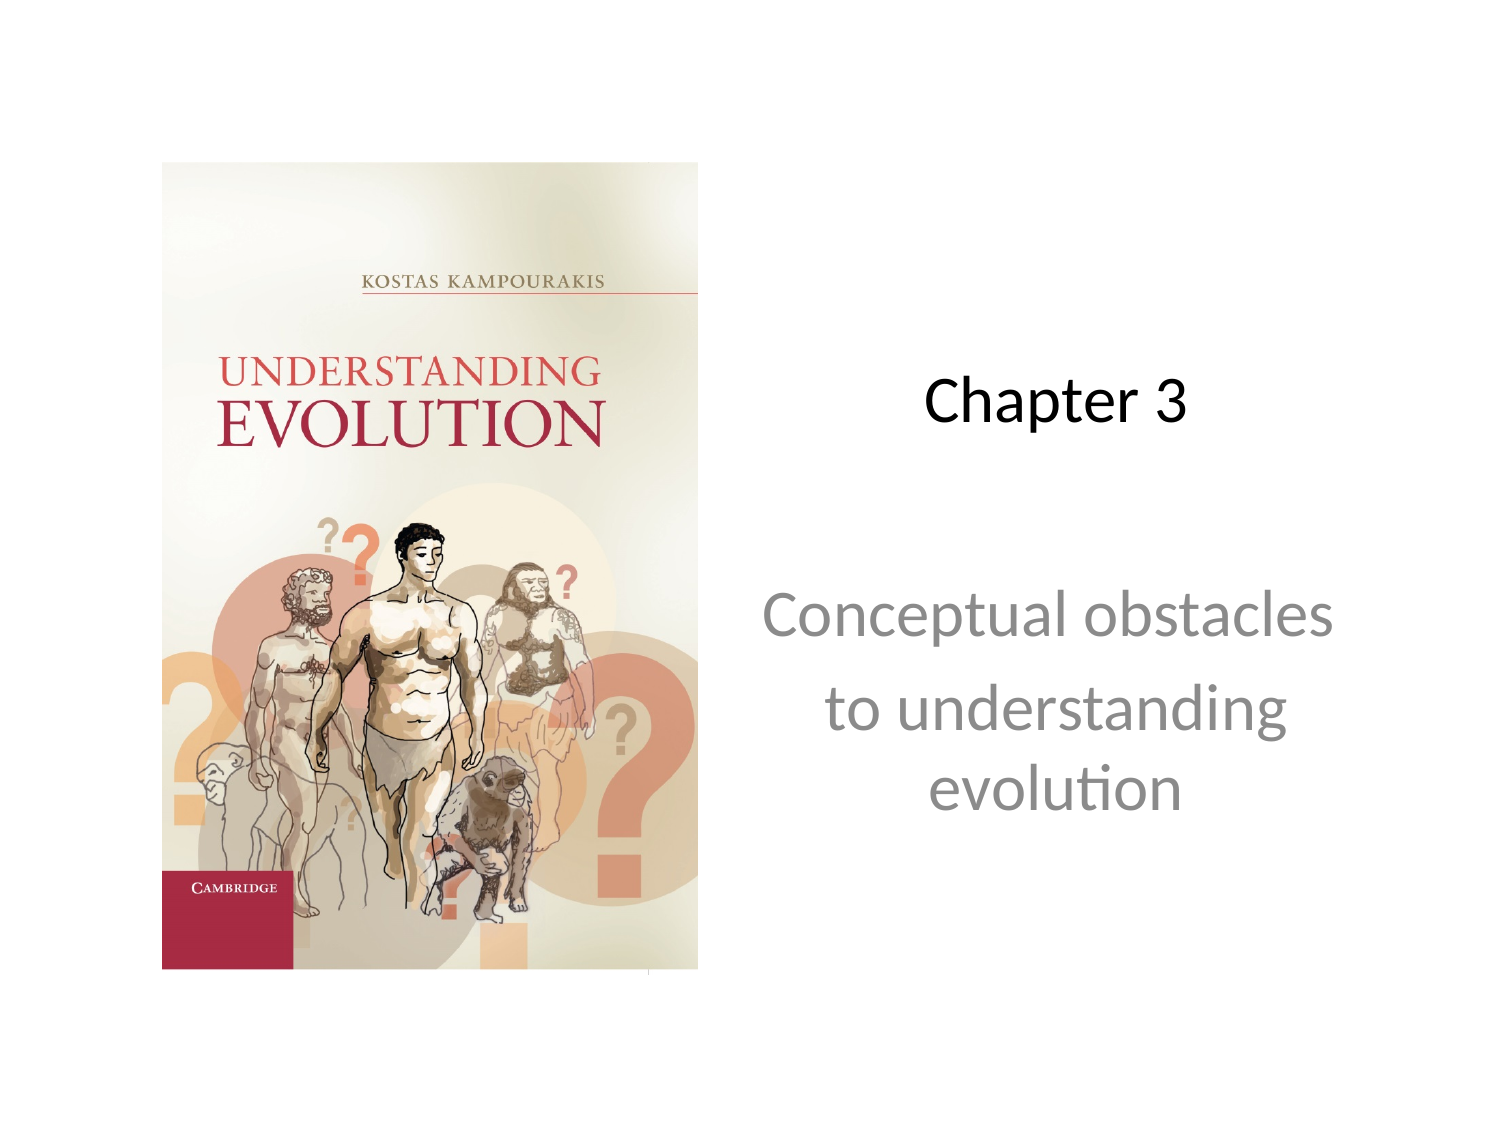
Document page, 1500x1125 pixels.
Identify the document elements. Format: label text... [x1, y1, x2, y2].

subtitle Conceptual obstacles to understanding evolution [712, 562, 1400, 850]
title Chapter 3 [712, 275, 1400, 517]
picture [162, 162, 698, 976]
